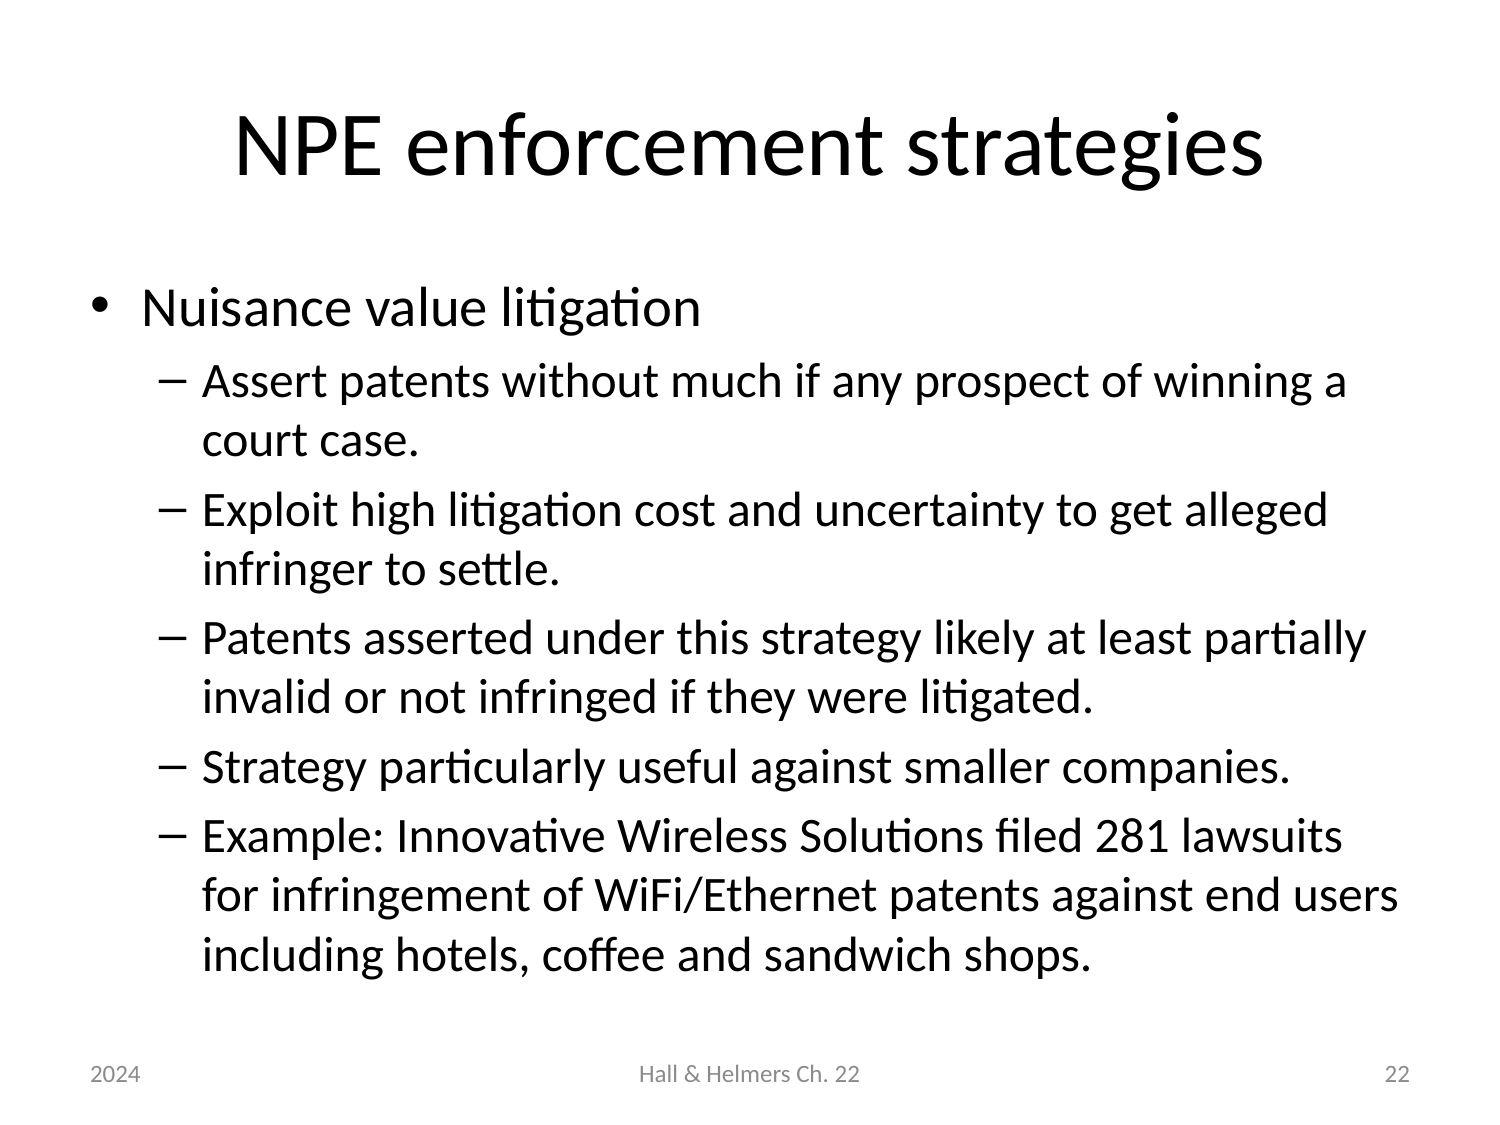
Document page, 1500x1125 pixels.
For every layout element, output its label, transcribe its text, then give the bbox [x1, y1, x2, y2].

list Nuisance value litigation Assert patents without much if any prospect of winning a court case. Exploit high litigation cost and uncertainty to get alleged infringer to settle. Patents asserted under this strategy likely at least partially invalid or not infringed if they were litigated. Strategy particularly useful against smaller companies. Example: Innovative Wireless Solutions filed 281 lawsuits for infringement of WiFi/Ethernet patents against end users including hotels, coffee and sandwich shops. [75, 262, 1425, 1005]
slide_number 2024 [75, 1042, 425, 1103]
title NPE enforcement strategies [75, 45, 1425, 233]
slide_number 22 [1074, 1042, 1425, 1103]
footer Hall & Helmers Ch. 22 [512, 1042, 988, 1103]
